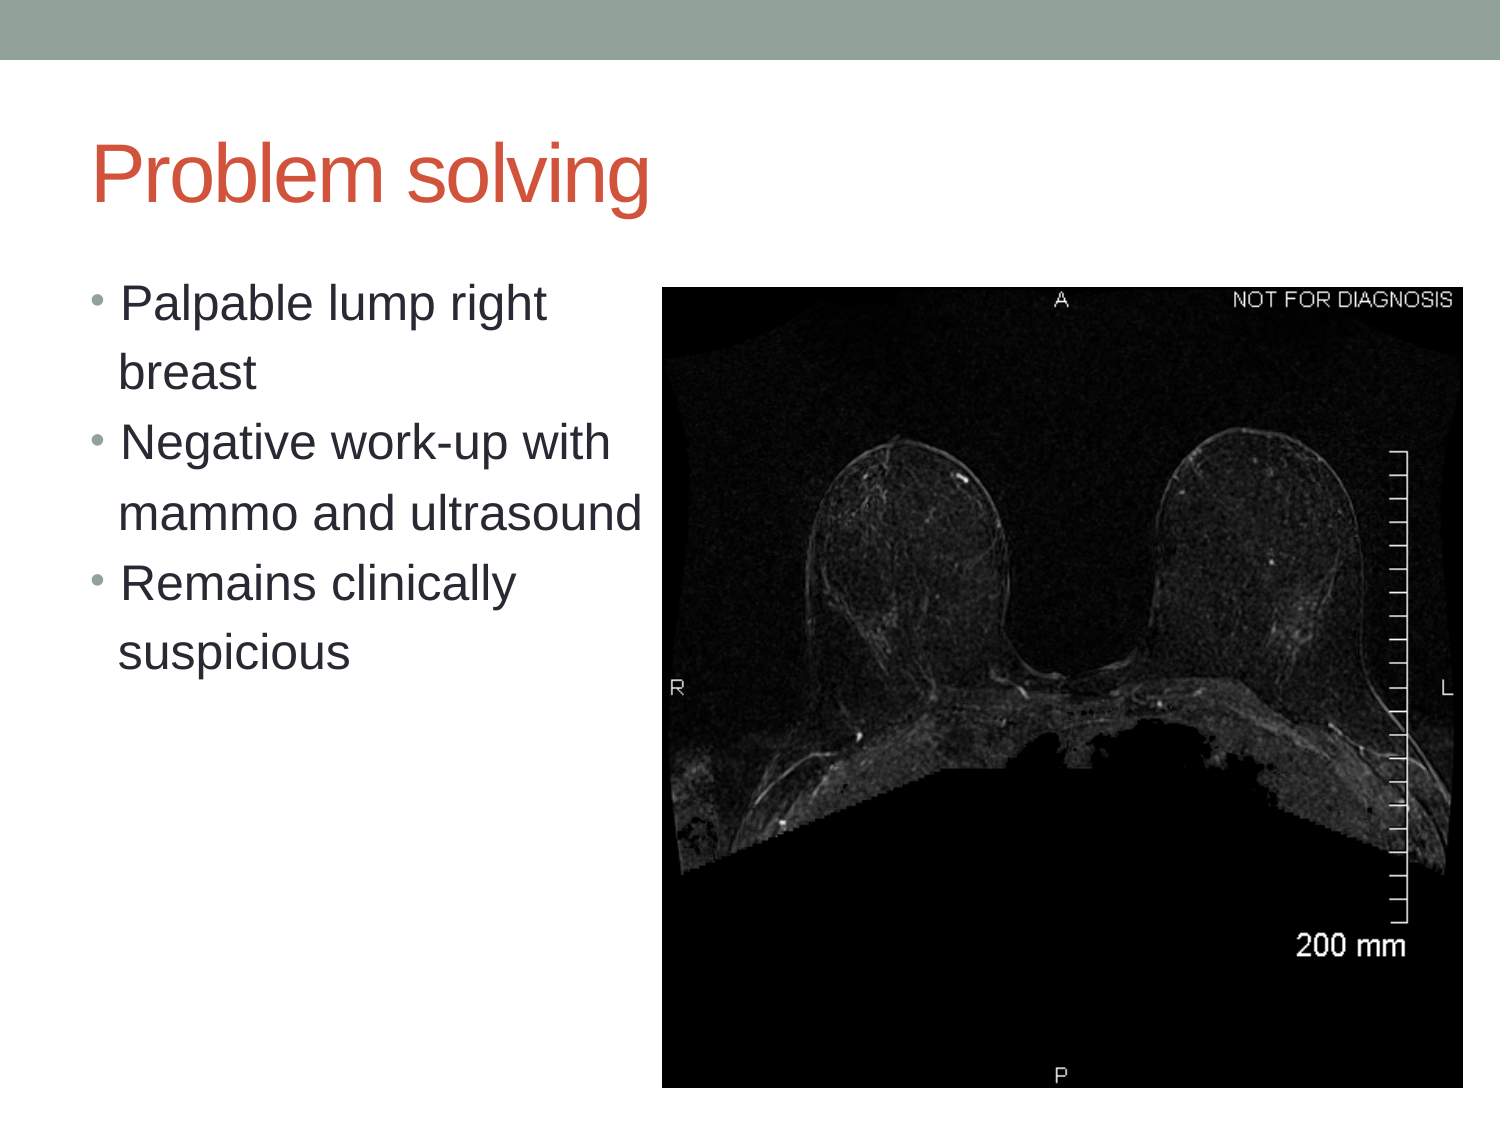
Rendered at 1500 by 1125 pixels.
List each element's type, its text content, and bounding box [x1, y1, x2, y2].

title Problem solving [75, 87, 1425, 250]
picture [662, 287, 1463, 1088]
list Palpable lump right breast Negative work-up with mammo and ultrasound Remains clinically suspicious [75, 262, 1425, 1063]
